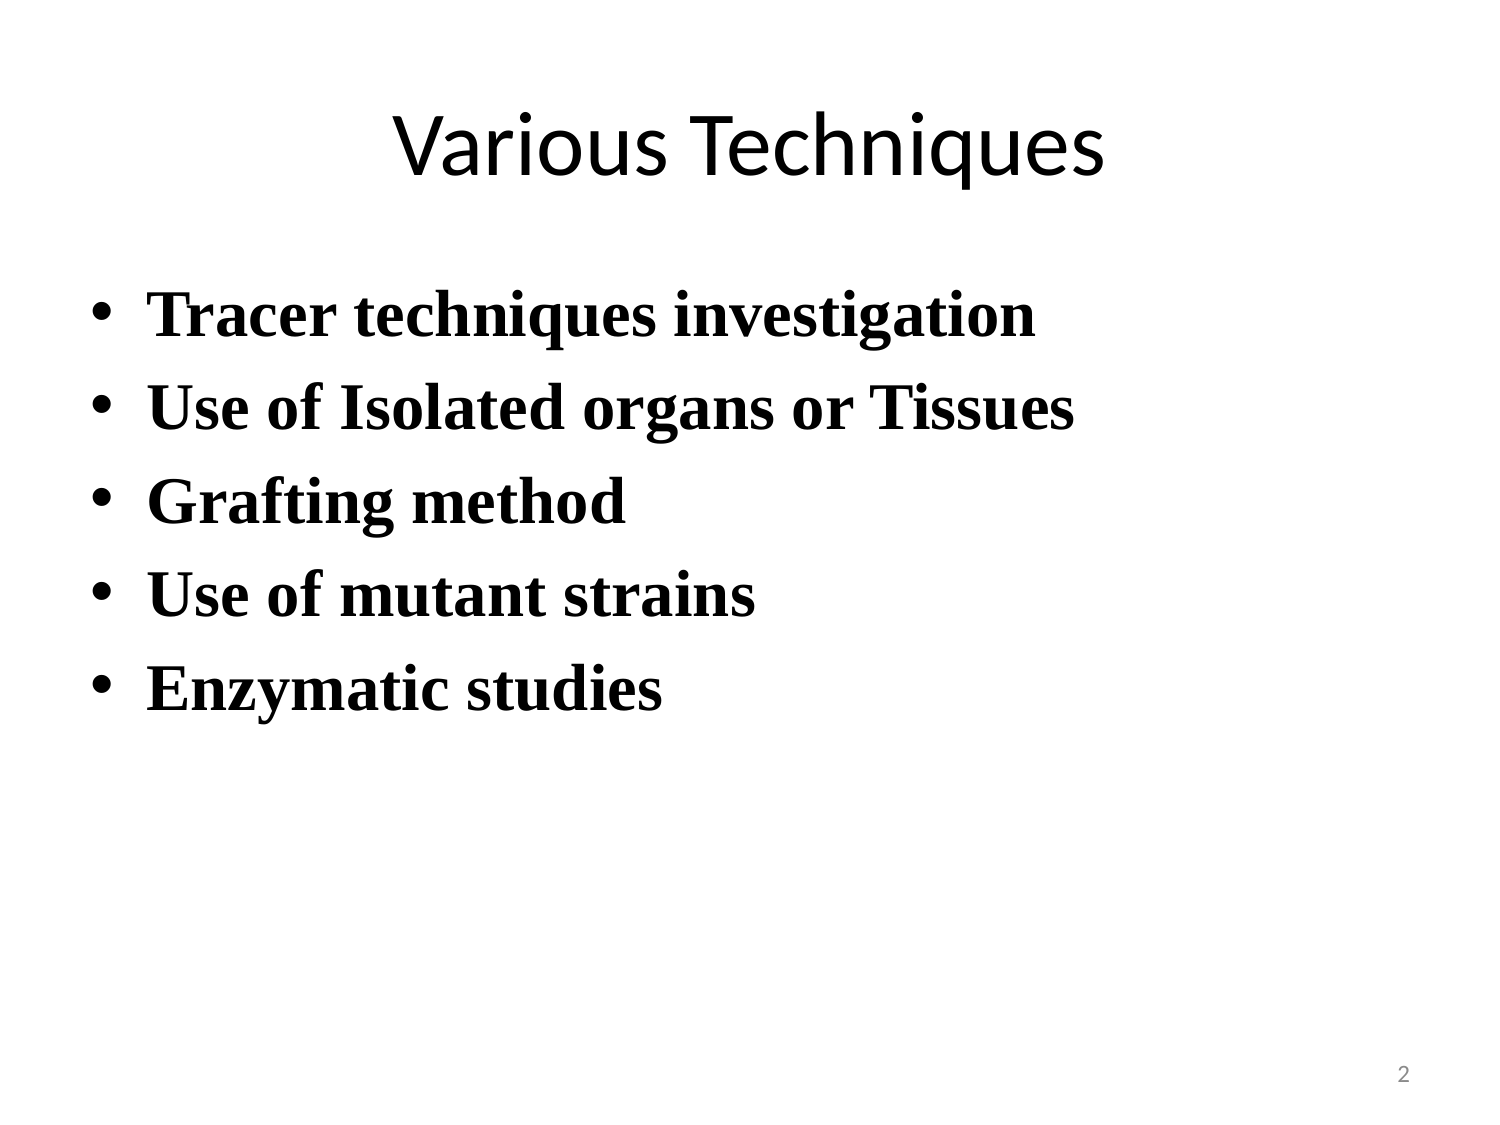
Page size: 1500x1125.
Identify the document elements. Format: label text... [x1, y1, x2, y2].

title Various Techniques [75, 45, 1425, 233]
slide_number 2 [1074, 1042, 1425, 1103]
list Tracer techniques investigation Use of Isolated organs or Tissues Grafting method Use of mutant strains Enzymatic studies [75, 262, 1425, 1005]
